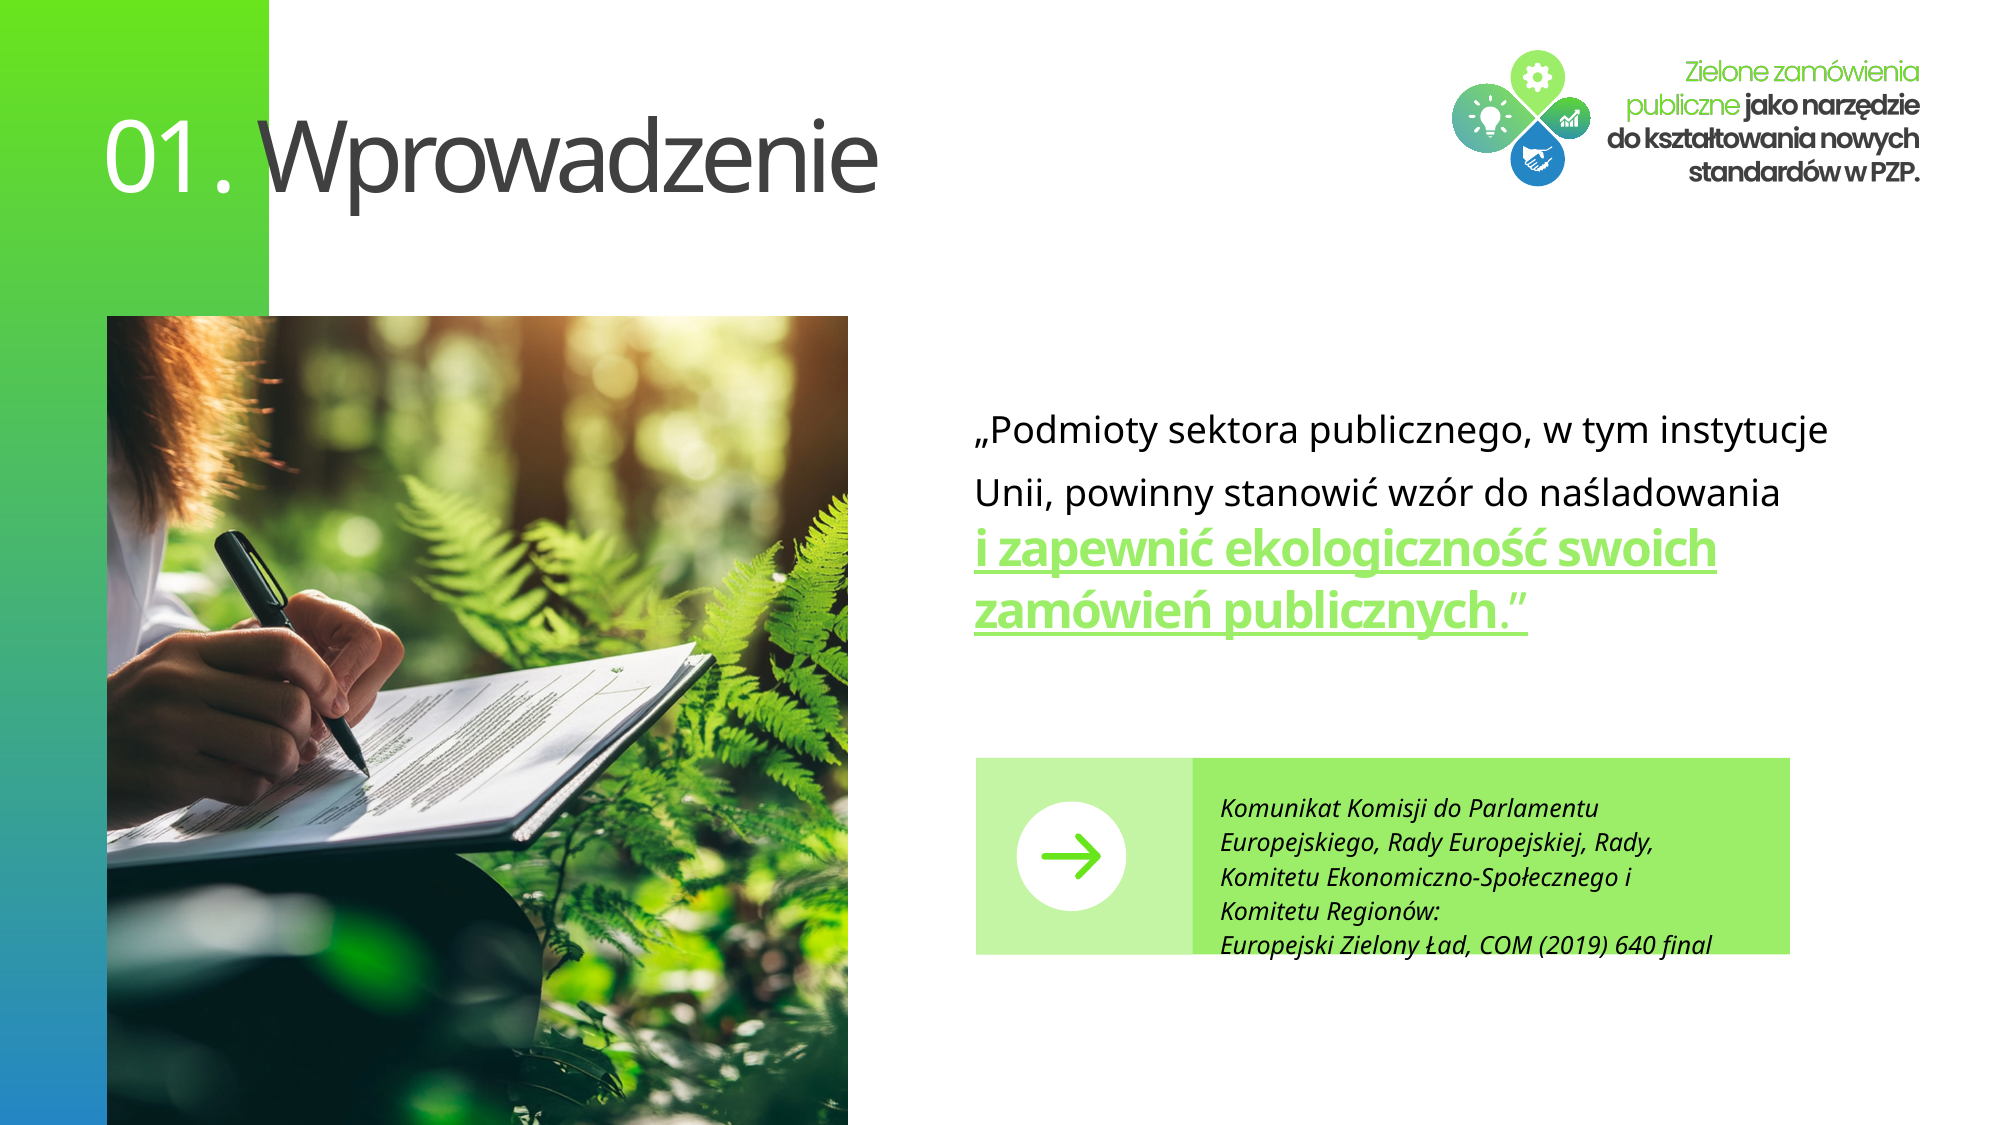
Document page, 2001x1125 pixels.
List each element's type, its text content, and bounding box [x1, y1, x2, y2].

text_box Komunikat Komisji do Parlamentu Europejskiego, Rady Europejskiej, Rady, Komitetu Ekonomiczno-Społecznego i Komitetu Regionów: Europejski Zielony Ład, COM (2019) 640 final [1205, 749, 1739, 968]
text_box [1452, 50, 1591, 187]
picture [1589, 47, 1941, 206]
text_box 01. Wprowadzenie [87, 85, 928, 220]
text_box [1194, 757, 1205, 955]
picture [107, 316, 848, 1125]
text_box [1739, 757, 1791, 955]
text_box „Podmioty sektora publicznego, w tym instytucje Unii, powinny stanowić wzór do naśladowania i zapewnić ekologiczność swoich zamówień publicznych.” [959, 381, 1893, 647]
text_box [0, 0, 270, 1125]
text_box [1041, 833, 1101, 880]
text_box [1015, 800, 1128, 913]
text_box [975, 757, 1194, 955]
